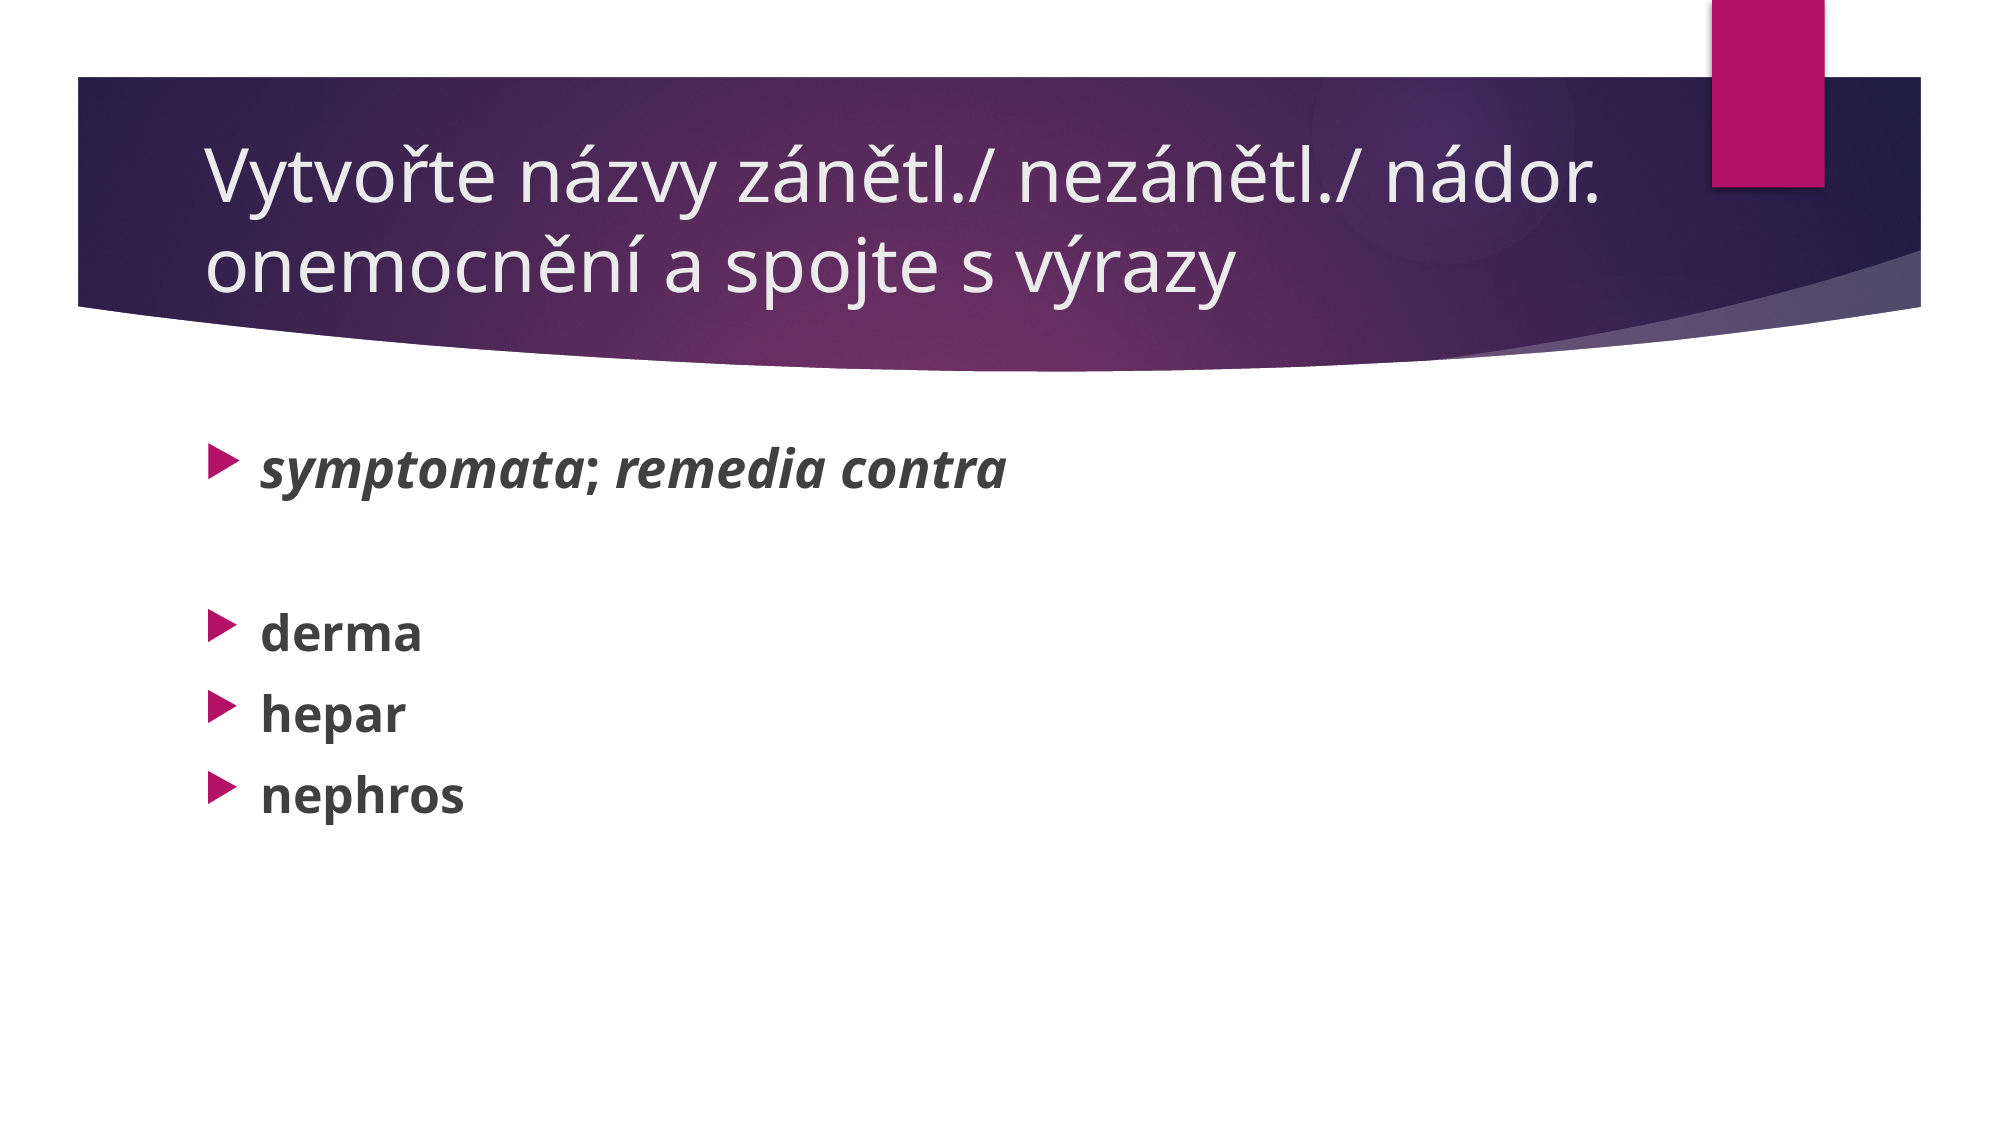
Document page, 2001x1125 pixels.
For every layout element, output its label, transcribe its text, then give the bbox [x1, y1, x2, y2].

title Vytvořte názvy zánětl./ nezánětl./ nádor. onemocnění a spojte s výrazy [189, 159, 1627, 276]
list symptomata; remedia contra derma hepar nephros [189, 427, 1638, 988]
